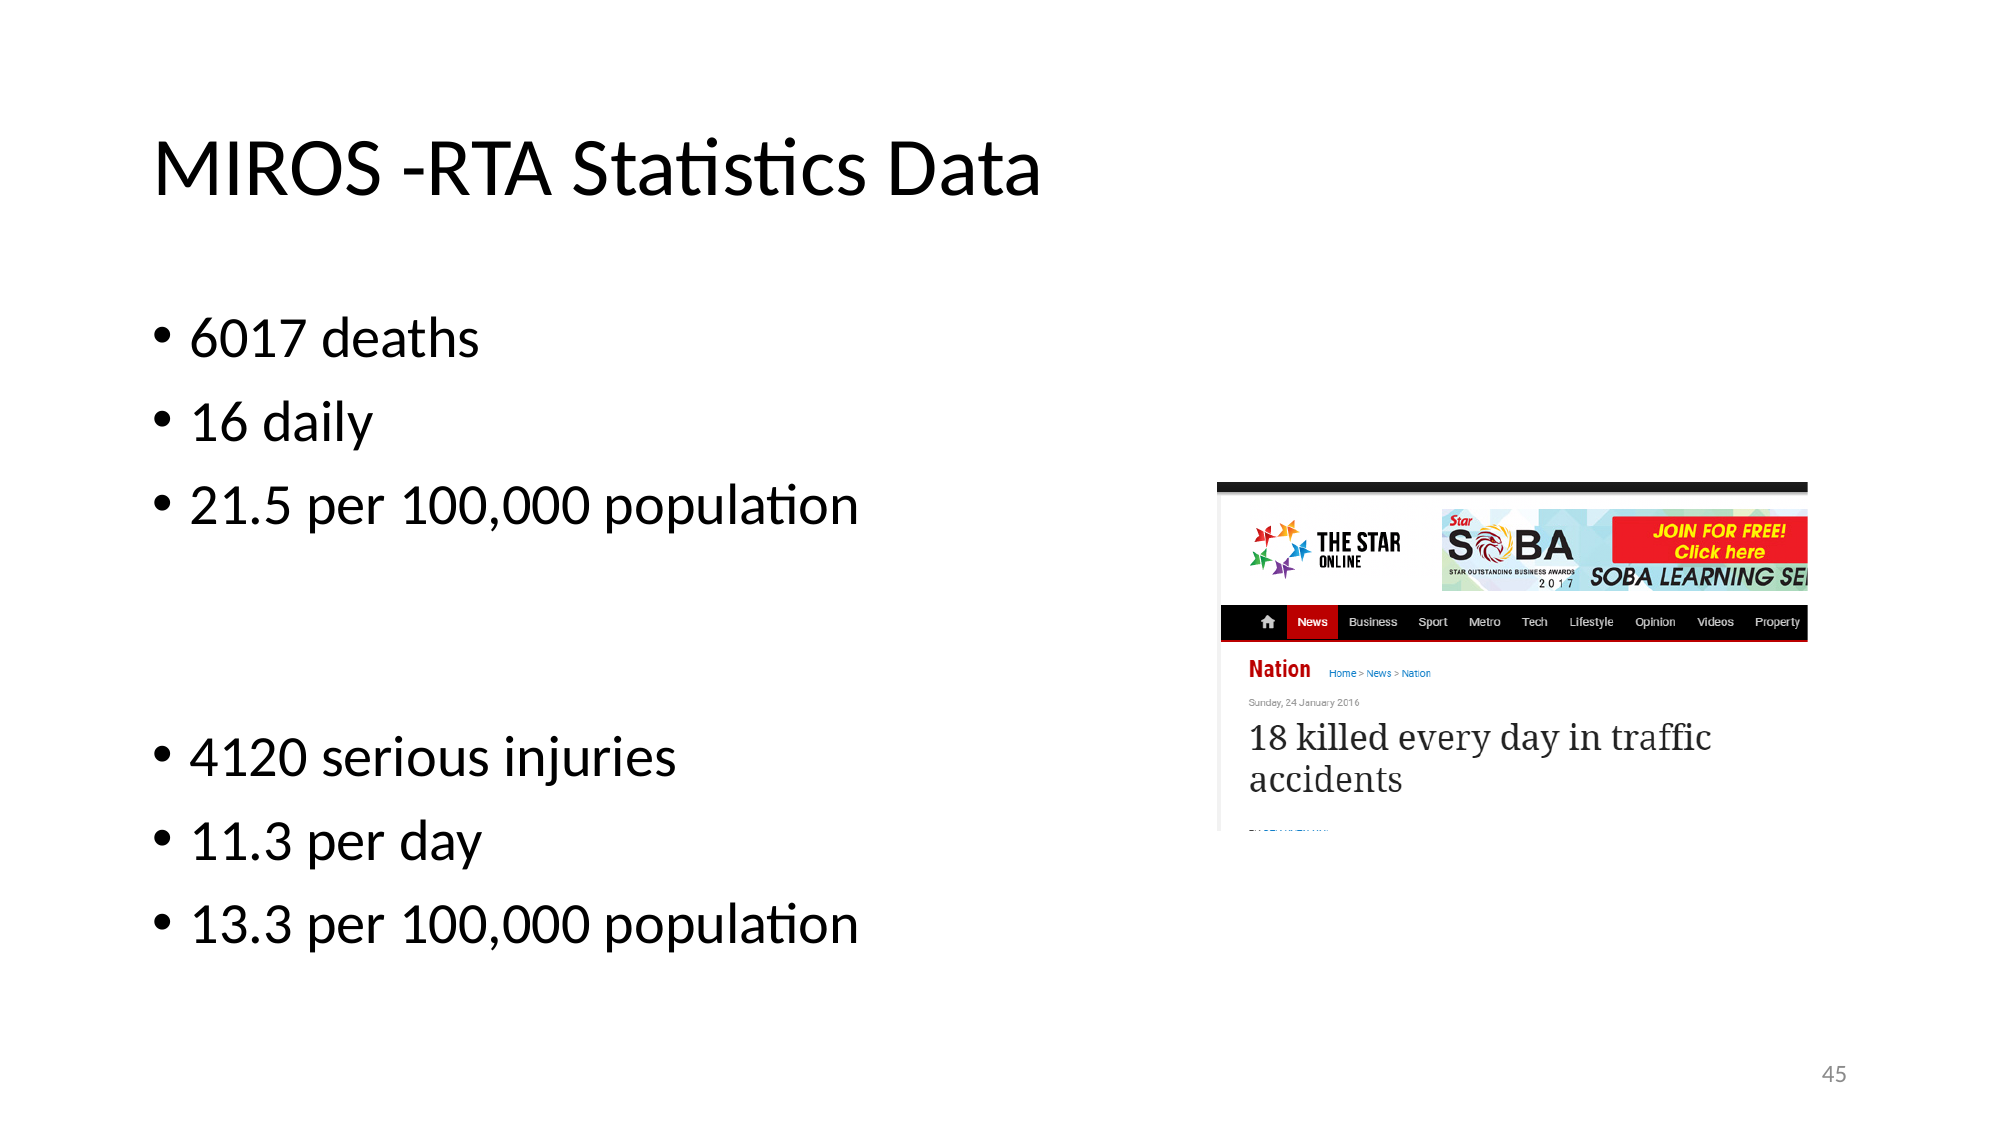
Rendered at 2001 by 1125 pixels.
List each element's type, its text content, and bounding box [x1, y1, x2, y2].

slide_number 45 [1412, 1042, 1863, 1103]
list 6017 deaths 16 daily 21.5 per 100,000 population 4120 serious injuries 11.3 per day 13.3 per 100,000 population [137, 299, 1863, 1014]
title MIROS -RTA Statistics Data [137, 59, 1863, 278]
picture [1217, 482, 1808, 831]
